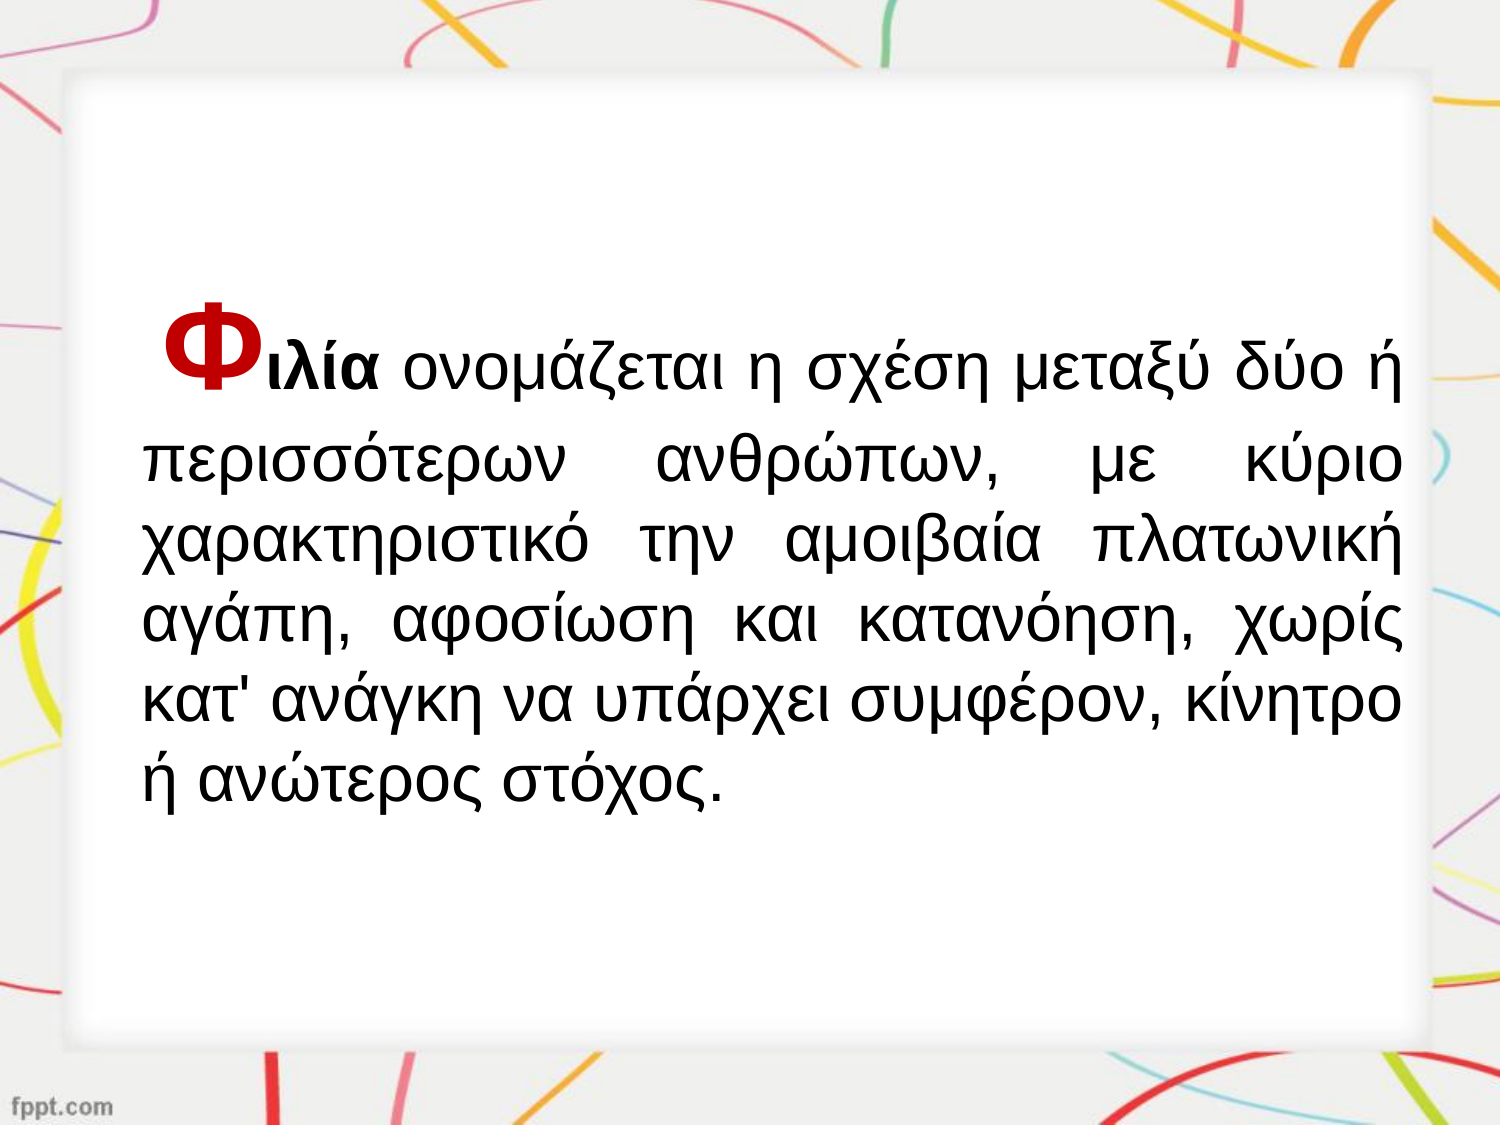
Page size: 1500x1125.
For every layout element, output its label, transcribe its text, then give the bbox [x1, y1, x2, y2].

picture [0, 0, 1500, 1125]
list Φιλία ονομάζεται η σχέση μεταξύ δύο ή περισσότερων ανθρώπων, με κύριο χαρακτηριστικό την αμοιβαία πλατωνική αγάπη, αφοσίωση και κατανόηση, χωρίς κατ' ανάγκη να υπάρχει συμφέρον, κίνητρο ή ανώτερος στόχος. [70, 81, 1421, 997]
